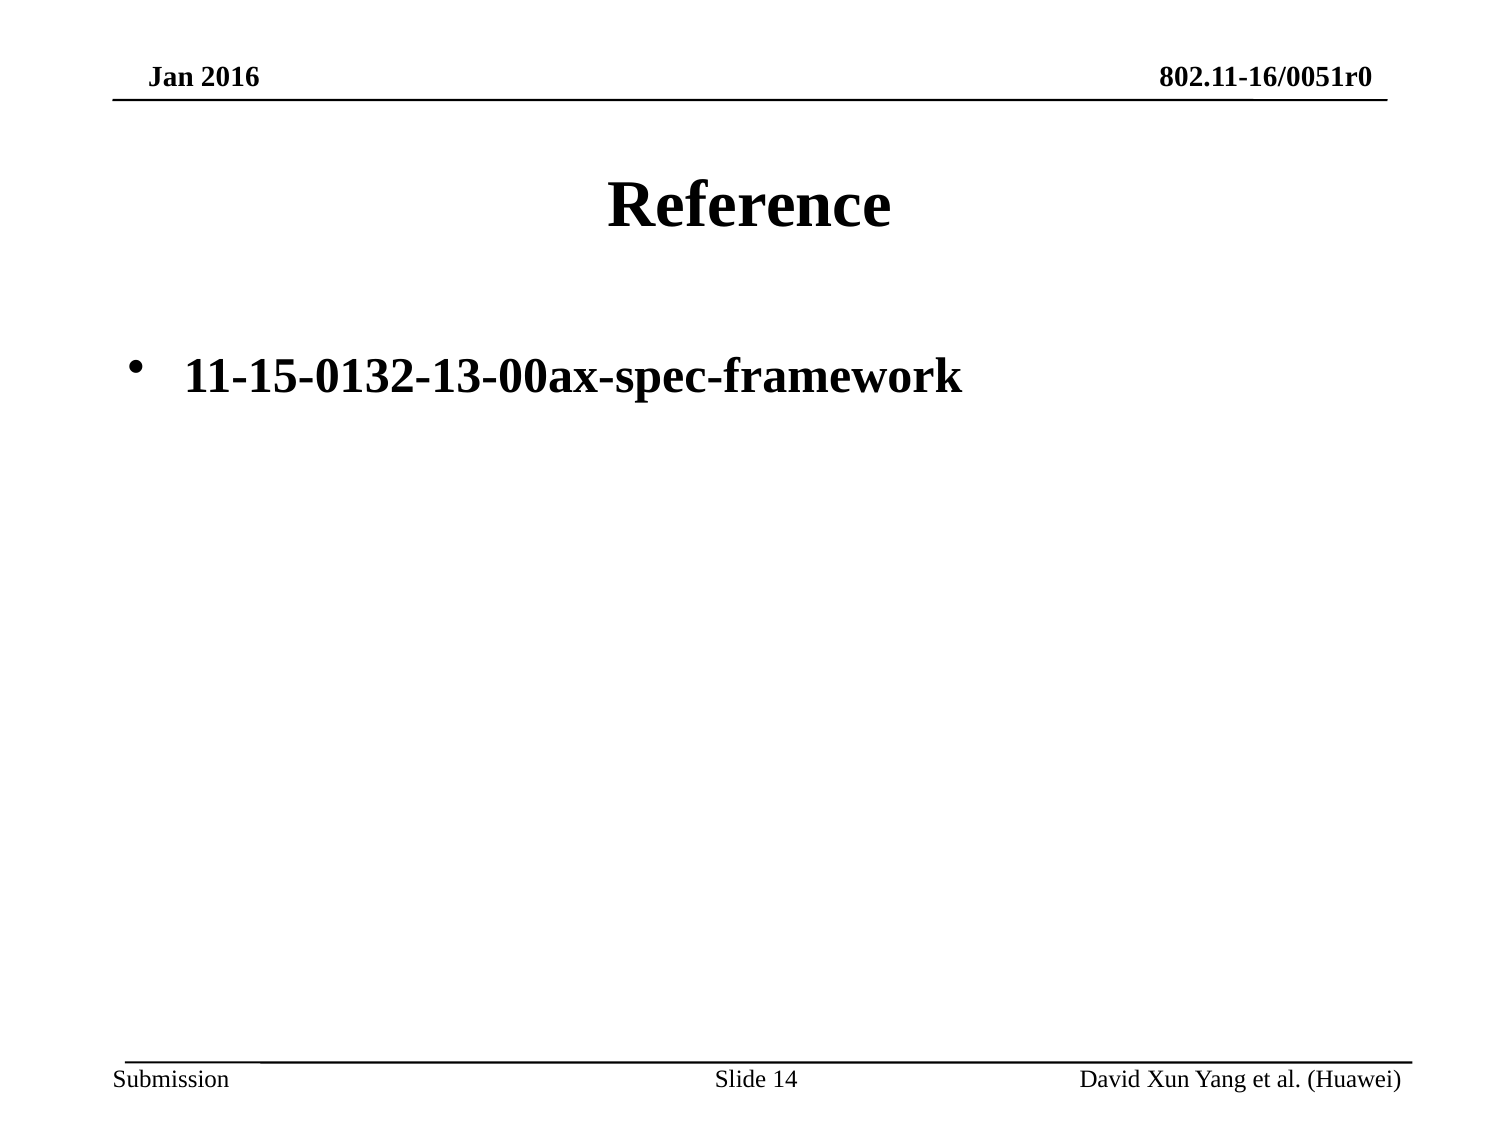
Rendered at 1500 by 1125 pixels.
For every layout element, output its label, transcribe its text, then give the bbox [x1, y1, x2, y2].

footer David Xun Yang et al. (Huawei) [949, 1061, 1402, 1093]
list 11-15-0132-13-00ax-spec-framework [112, 335, 1388, 1011]
title Reference [112, 112, 1388, 288]
slide_number Slide 14 [712, 1061, 800, 1093]
